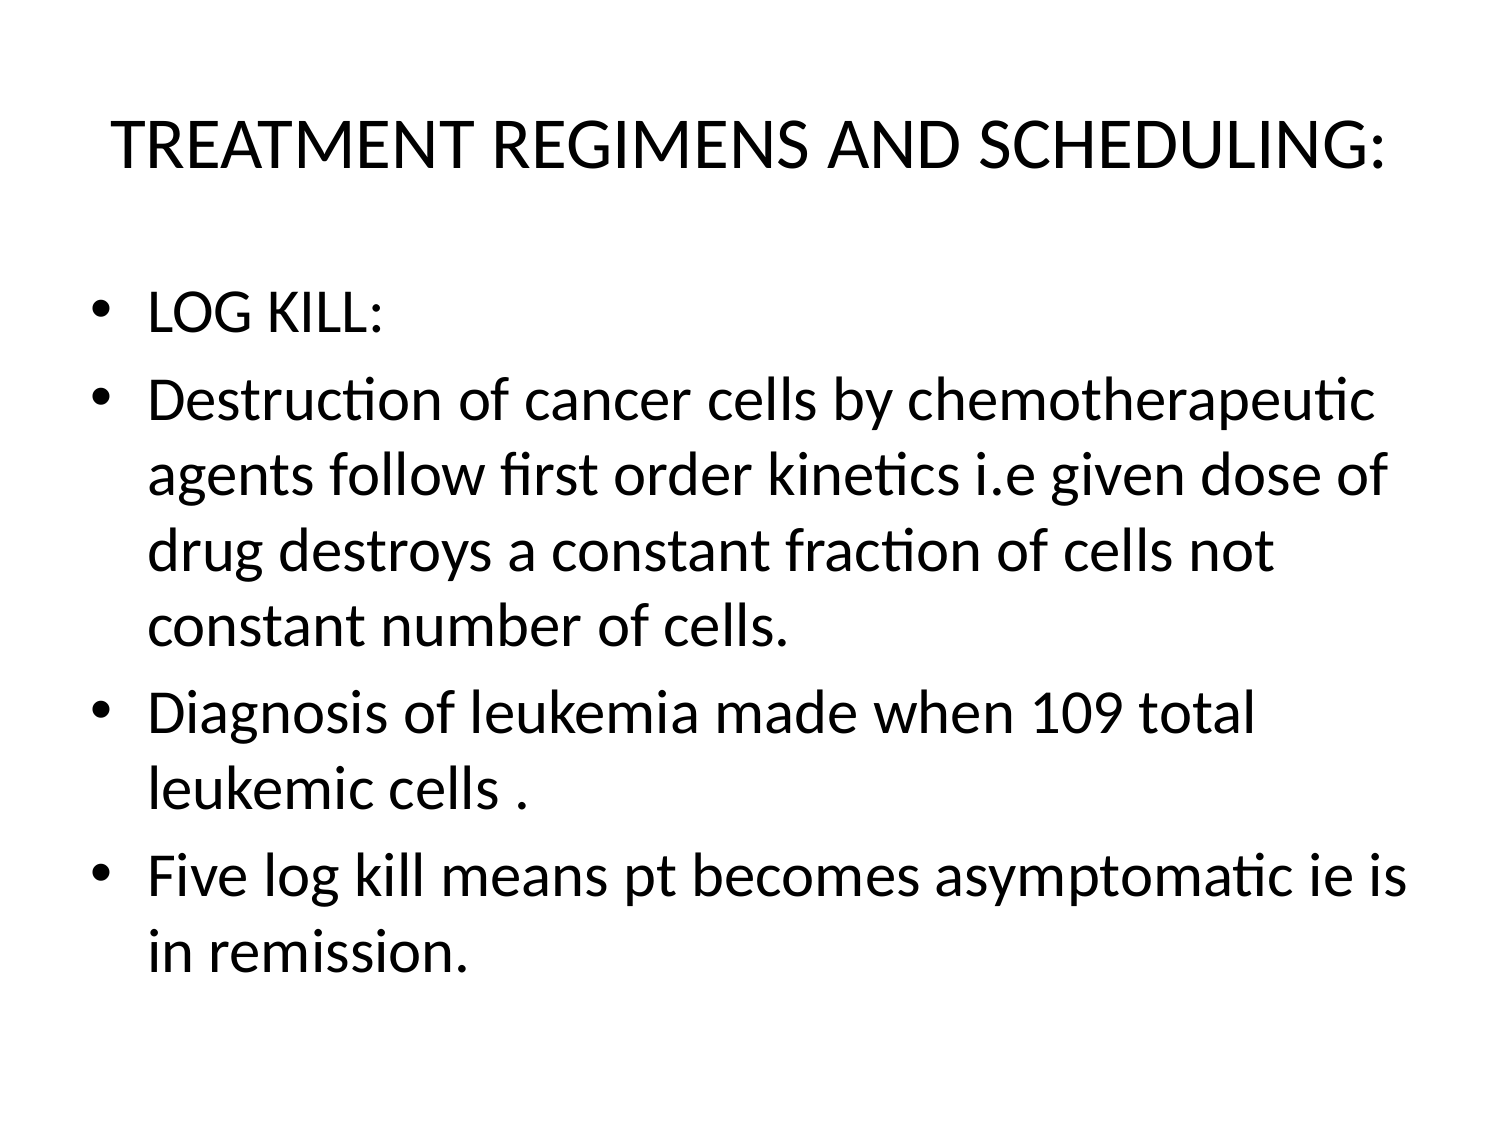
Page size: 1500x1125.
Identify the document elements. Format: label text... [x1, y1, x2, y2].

title TREATMENT REGIMENS AND SCHEDULING: [75, 45, 1425, 233]
list LOG KILL: Destruction of cancer cells by chemotherapeutic agents follow first order kinetics i.e given dose of drug destroys a constant fraction of cells not constant number of cells. Diagnosis of leukemia made when 109 total leukemic cells . Five log kill means pt becomes asymptomatic ie is in remission. [75, 262, 1425, 1005]
